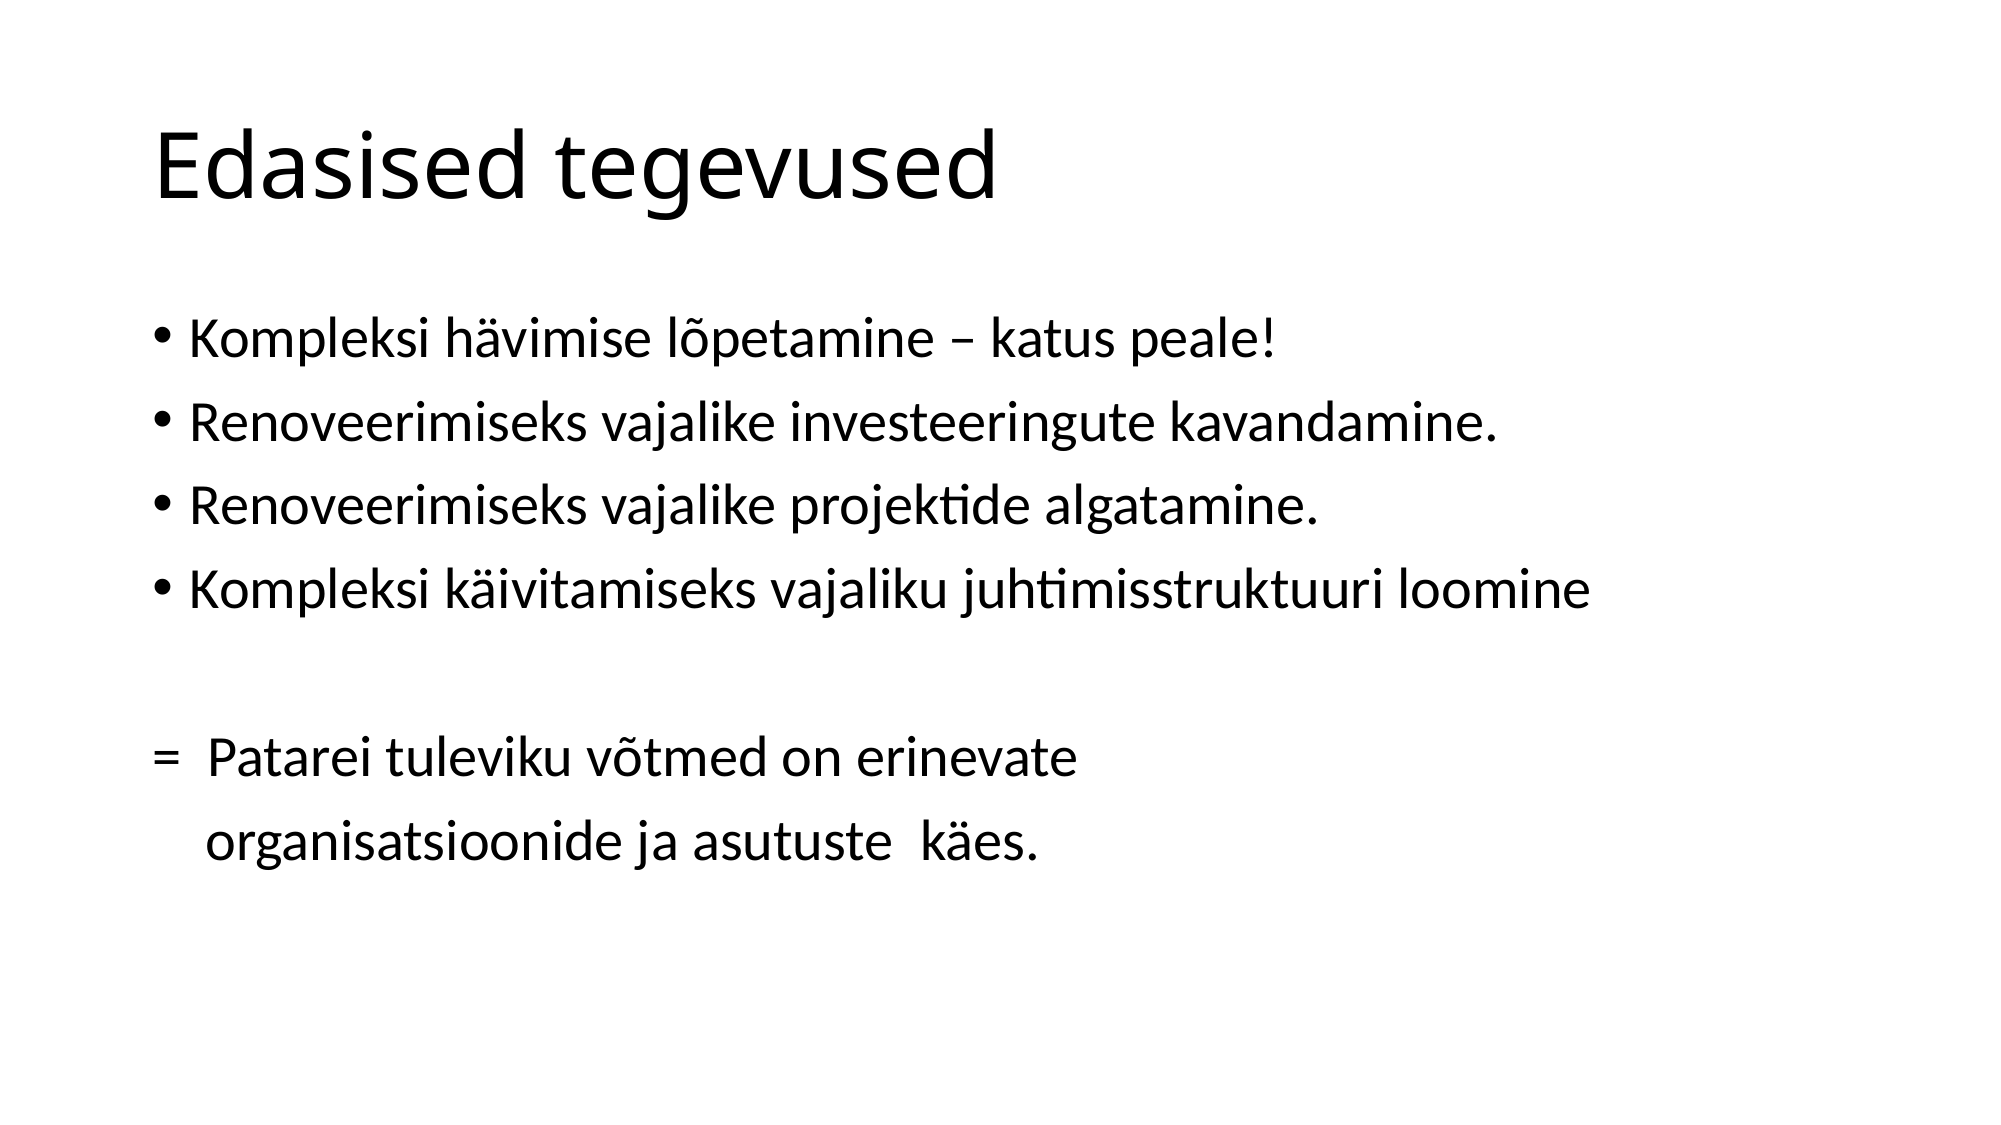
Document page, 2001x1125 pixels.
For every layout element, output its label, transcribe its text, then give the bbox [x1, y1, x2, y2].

list Kompleksi hävimise lõpetamine – katus peale! Renoveerimiseks vajalike investeeringute kavandamine. Renoveerimiseks vajalike projektide algatamine. Kompleksi käivitamiseks vajaliku juhtimisstruktuuri loomine = Patarei tuleviku võtmed on erinevate organisatsioonide ja asutuste käes. [137, 299, 1863, 1014]
title Edasised tegevused [137, 59, 1863, 278]
